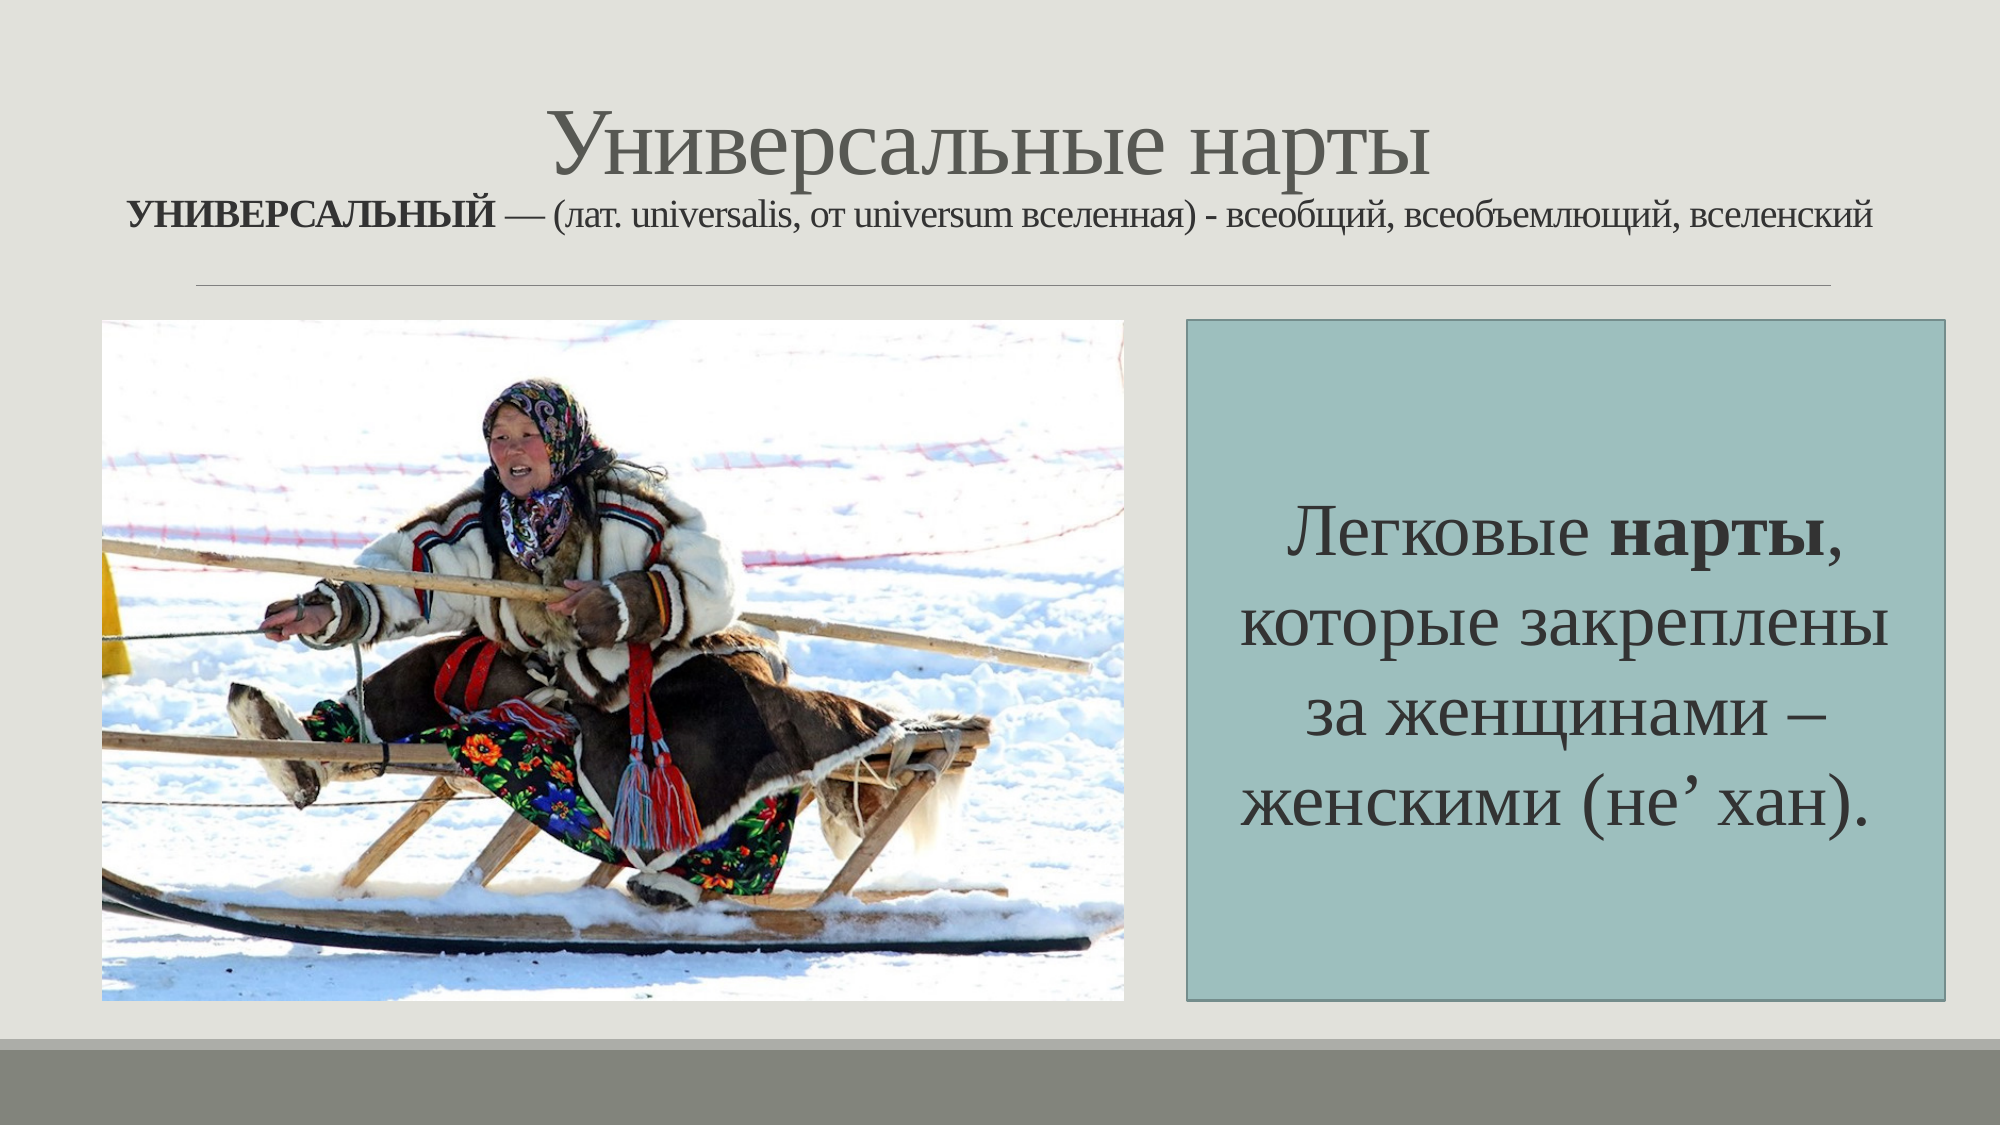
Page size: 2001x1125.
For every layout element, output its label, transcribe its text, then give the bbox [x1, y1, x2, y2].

title Универсальные нарты УНИВЕРСАЛЬНЫЙ — (лат. universalis, от universum вселенная) - всеобщий, всеобъемлющий, вселенский [102, 83, 1898, 243]
text_box Легковые нарты, которые закреплены за женщинами – женскими (не’ хан). [1186, 319, 1946, 1002]
picture [102, 319, 1124, 1001]
